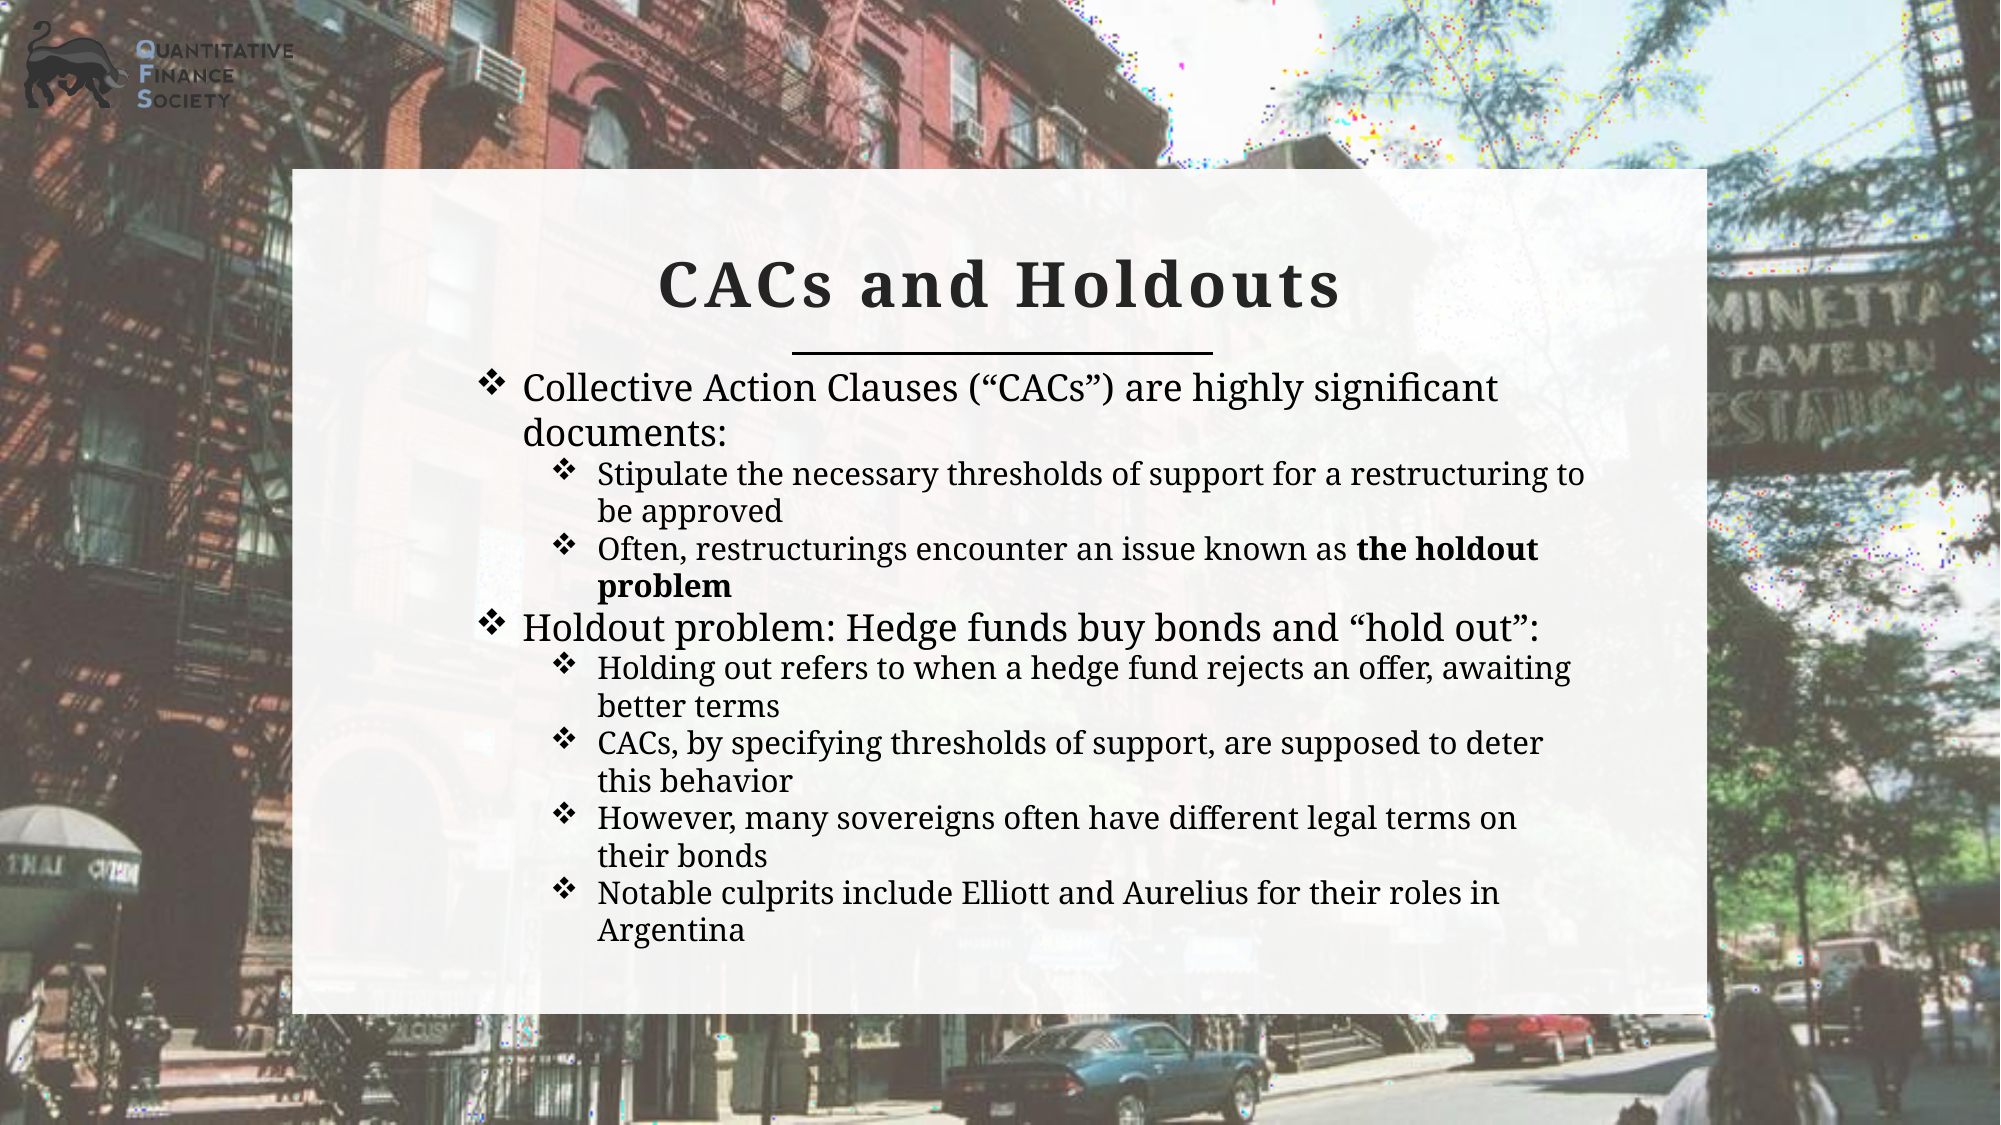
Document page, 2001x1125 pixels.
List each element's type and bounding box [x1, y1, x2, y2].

text_box [0, 0, 2000, 1125]
